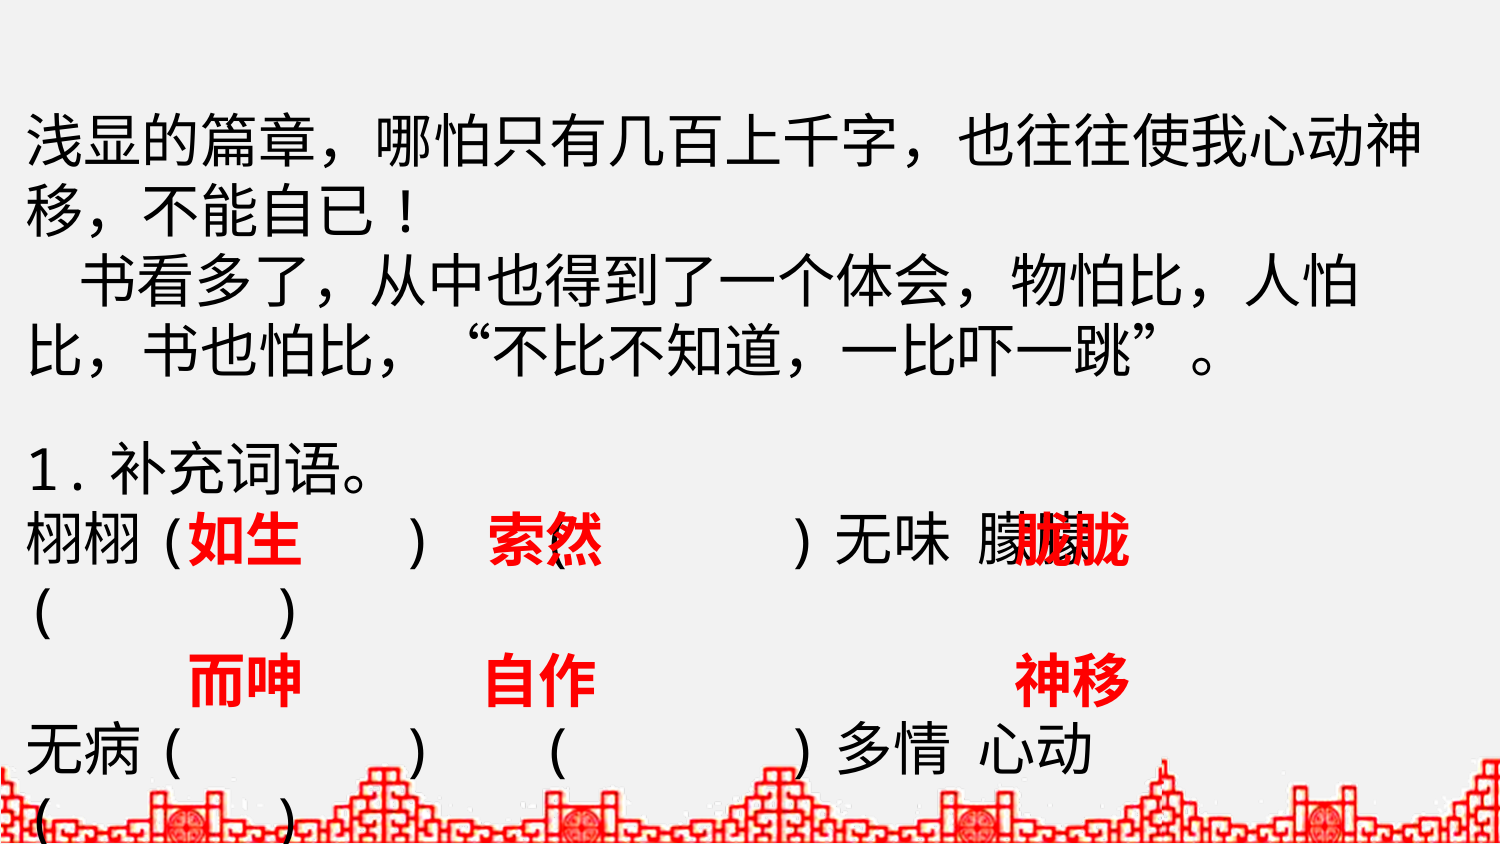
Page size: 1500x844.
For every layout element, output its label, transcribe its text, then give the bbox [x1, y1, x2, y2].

text_box 索然 [472, 495, 649, 581]
text_box 1.补充词语。 栩栩( ) ( )无味 朦朦( ) 无病( ) ( )多情 心动( ) [10, 424, 1386, 844]
text_box 而呻 [172, 636, 347, 722]
text_box 自作 [466, 636, 656, 722]
text_box 胧胧 [999, 495, 1190, 581]
text_box 如生 [172, 495, 331, 581]
text_box 浅显的篇章，哪怕只有几百上千字，也往往使我心动神移，不能自已! 书看多了，从中也得到了一个体会，物怕比，人怕比，书也怕比，“不比不知道，一比吓一跳”。 [10, 97, 1490, 392]
text_box 神移 [999, 636, 1188, 722]
